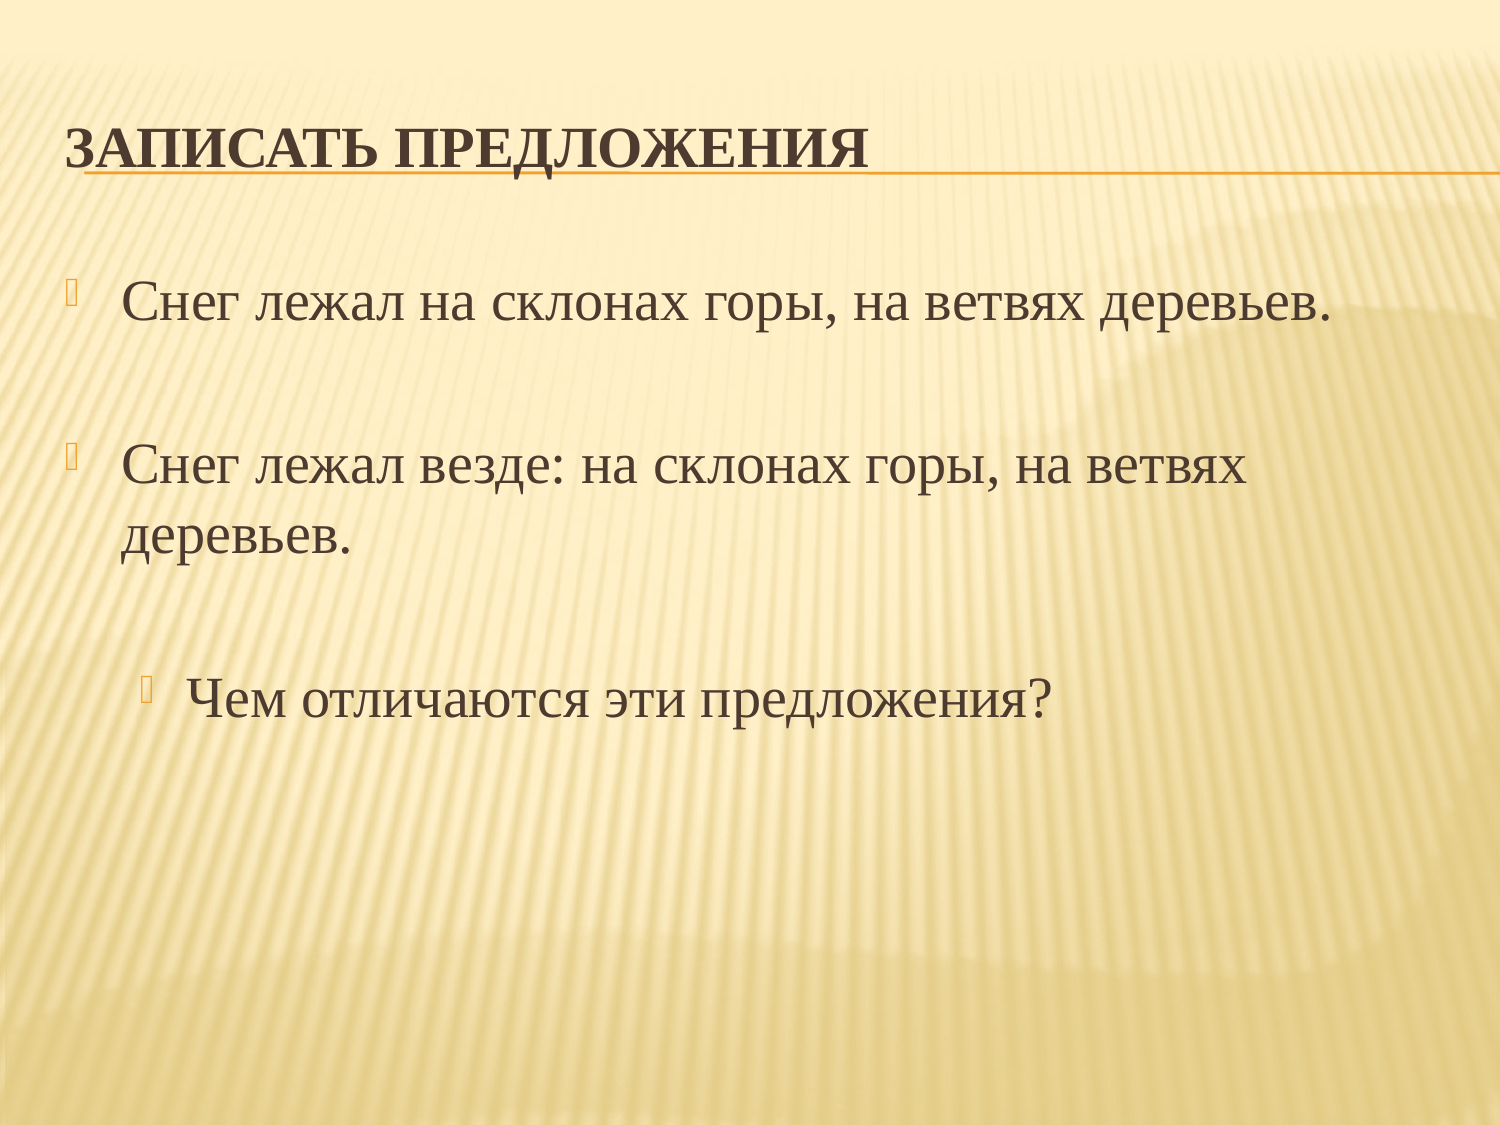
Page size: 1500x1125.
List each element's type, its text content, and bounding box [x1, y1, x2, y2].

list Снег лежал на склонах горы, на ветвях деревьев. Снег лежал везде: на склонах горы, на ветвях деревьев. Чем отличаются эти предложения? [50, 254, 1475, 998]
title Записать предложения [50, 75, 1475, 213]
